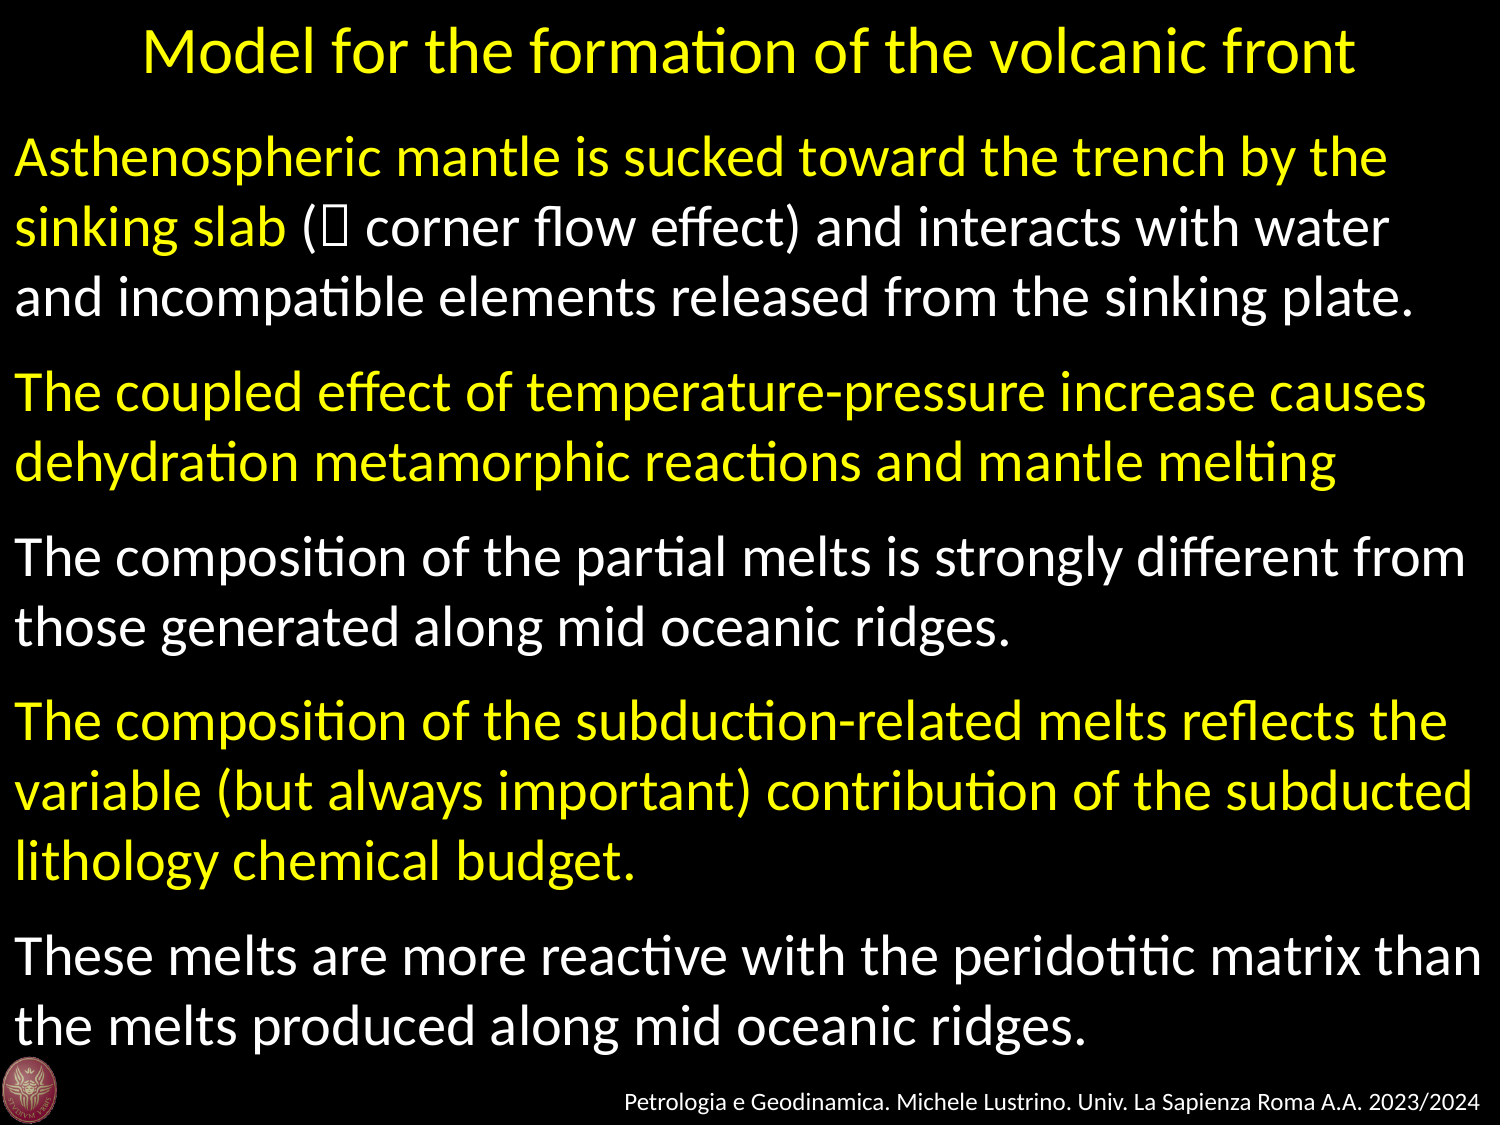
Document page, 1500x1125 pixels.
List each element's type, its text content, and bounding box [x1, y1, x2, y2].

text_box Model for the formation of the volcanic front [0, 0, 1500, 95]
text_box Asthenospheric mantle is sucked toward the trench by the sinking slab ( corner flow effect) and interacts with water and incompatible elements released from the sinking plate. The coupled effect of temperature-pressure increase causes dehydration metamorphic reactions and mantle melting The composition of the partial melts is strongly different from those generated along mid oceanic ridges. The composition of the subduction-related melts reflects the variable (but always important) contribution of the subducted lithology chemical budget. These melts are more reactive with the peridotitic matrix than the melts produced along mid oceanic ridges. [0, 110, 1500, 1065]
picture [0, 1065, 60, 1125]
